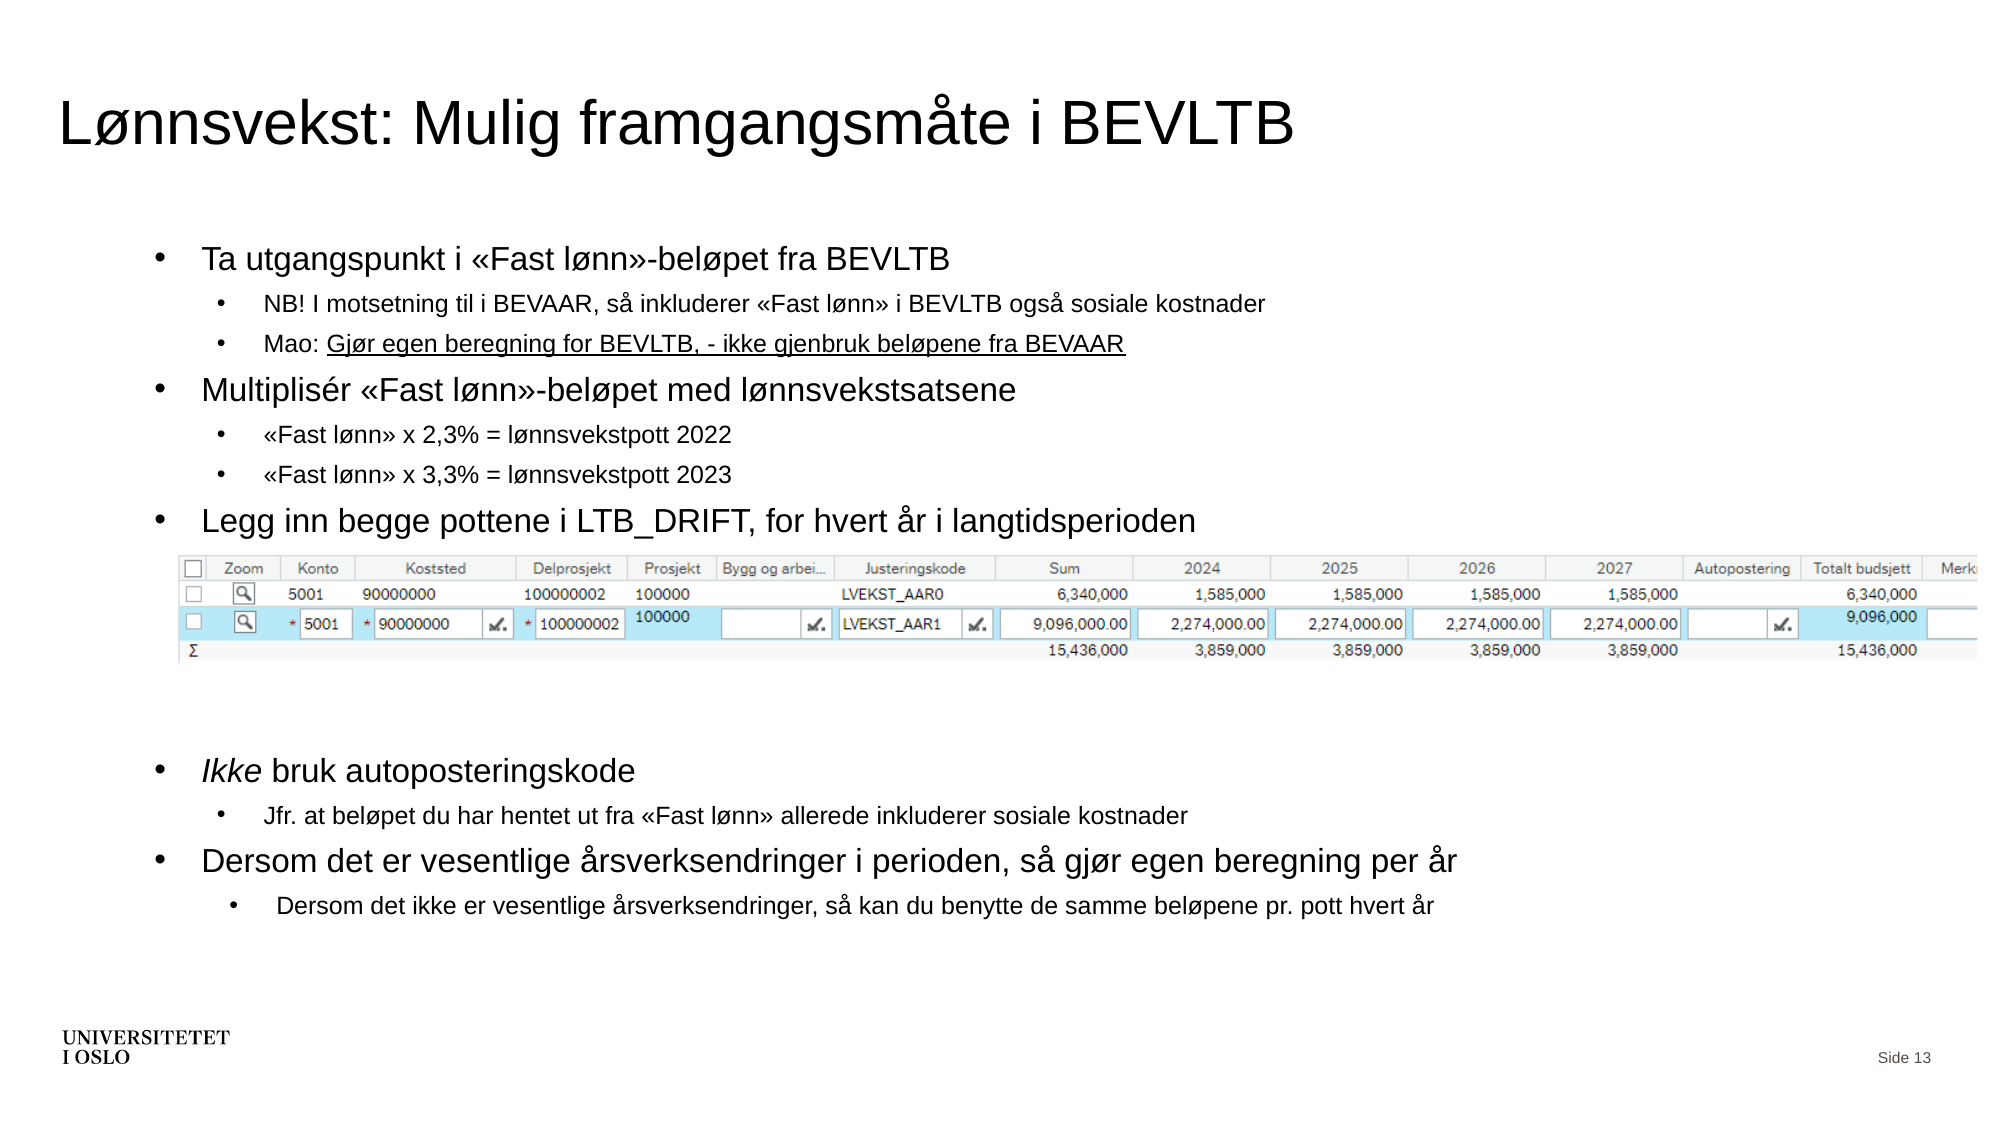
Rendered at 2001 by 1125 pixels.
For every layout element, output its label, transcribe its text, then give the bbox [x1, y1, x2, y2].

picture [171, 544, 1978, 663]
slide_number Side 13 [1848, 1027, 1947, 1088]
list Ta utgangspunkt i «Fast lønn»-beløpet fra BEVLTB NB! I motsetning til i BEVAAR, så inkluderer «Fast lønn» i BEVLTB også sosiale kostnader Mao: Gjør egen beregning for BEVLTB, - ikke gjenbruk beløpene fra BEVAAR Multiplisér «Fast lønn»-beløpet med lønnsvekstsatsene «Fast lønn» x 2,3% = lønnsvekstpott 2022 «Fast lønn» x 3,3% = lønnsvekstpott 2023 Legg inn begge pottene i LTB_DRIFT, for hvert år i langtidsperioden Ikke bruk autoposteringskode Jfr. at beløpet du har hentet ut fra «Fast lønn» allerede inkluderer sosiale kostnader Dersom det er vesentlige årsverksendringer i perioden, så gjør egen beregning per år Dersom det ikke er vesentlige årsverksendringer, så kan du benytte de samme beløpene pr. pott hvert år [59, 237, 1941, 1028]
picture [62, 1030, 230, 1064]
title Lønnsvekst: Mulig framgangsmåte i BEVLTB [59, 90, 1941, 180]
